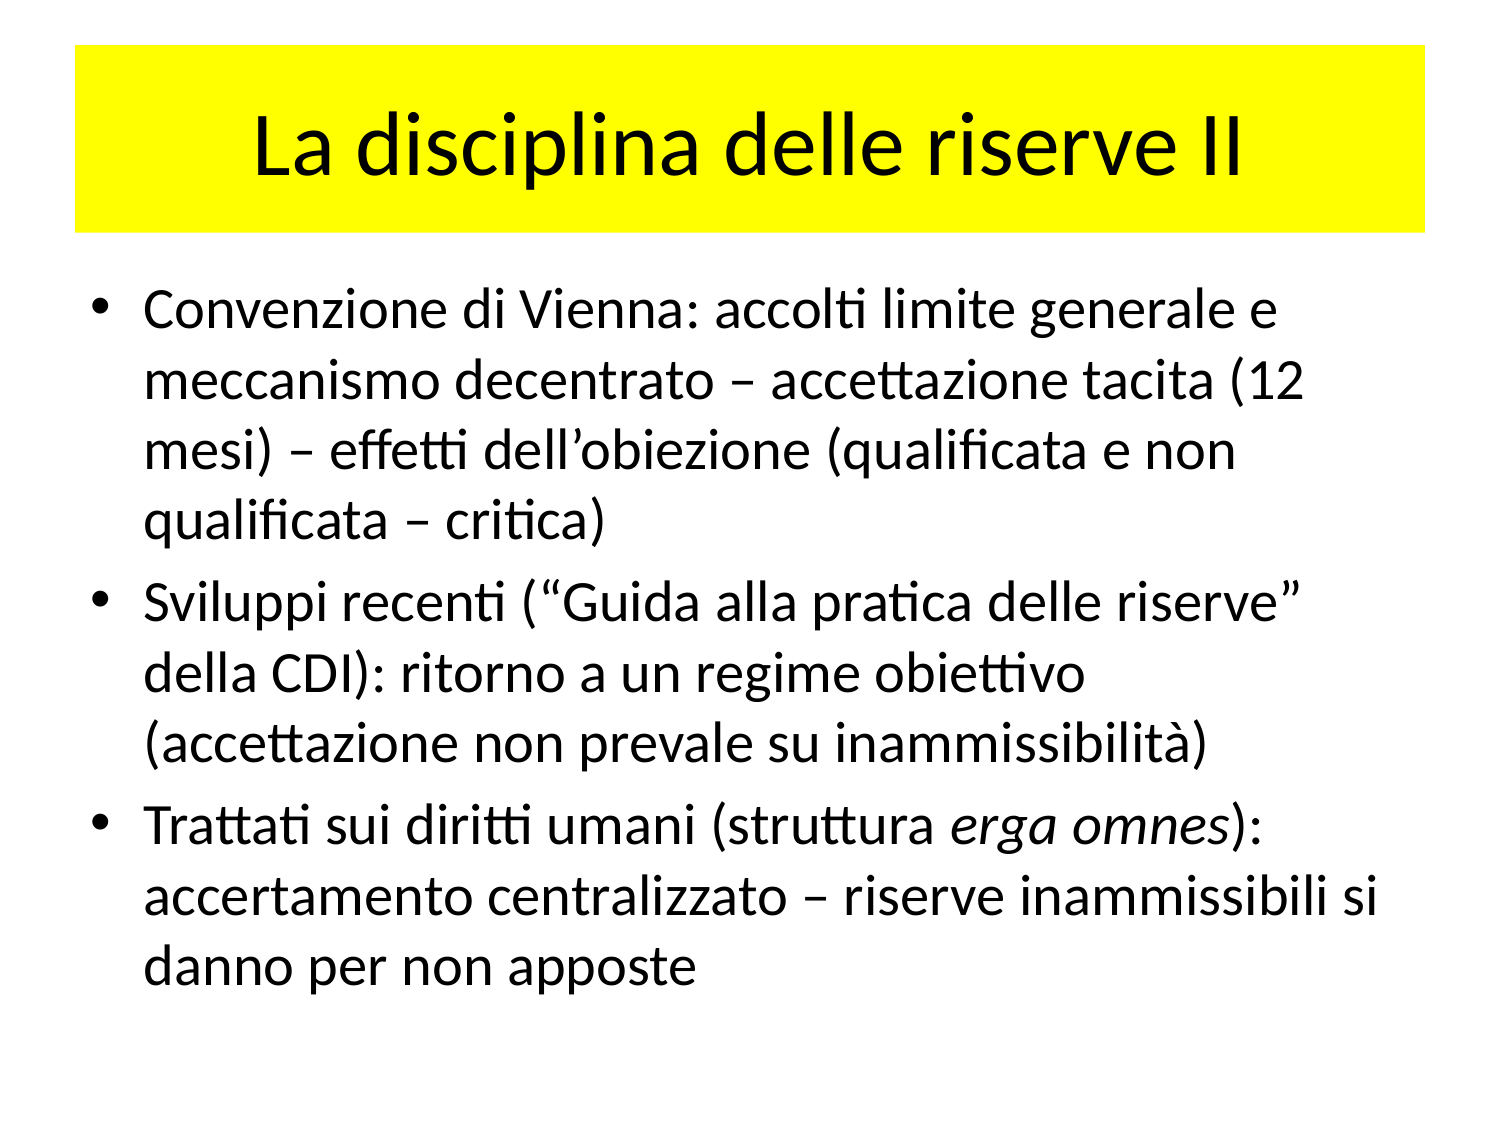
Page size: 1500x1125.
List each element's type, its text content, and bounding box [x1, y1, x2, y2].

list Convenzione di Vienna: accolti limite generale e meccanismo decentrato – accettazione tacita (12 mesi) – effetti dell’obiezione (qualificata e non qualificata – critica) Sviluppi recenti (“Guida alla pratica delle riserve” della CDI): ritorno a un regime obiettivo (accettazione non prevale su inammissibilità) Trattati sui diritti umani (struttura erga omnes): accertamento centralizzato – riserve inammissibili si danno per non apposte [75, 262, 1425, 1005]
title La disciplina delle riserve II [75, 45, 1425, 233]
